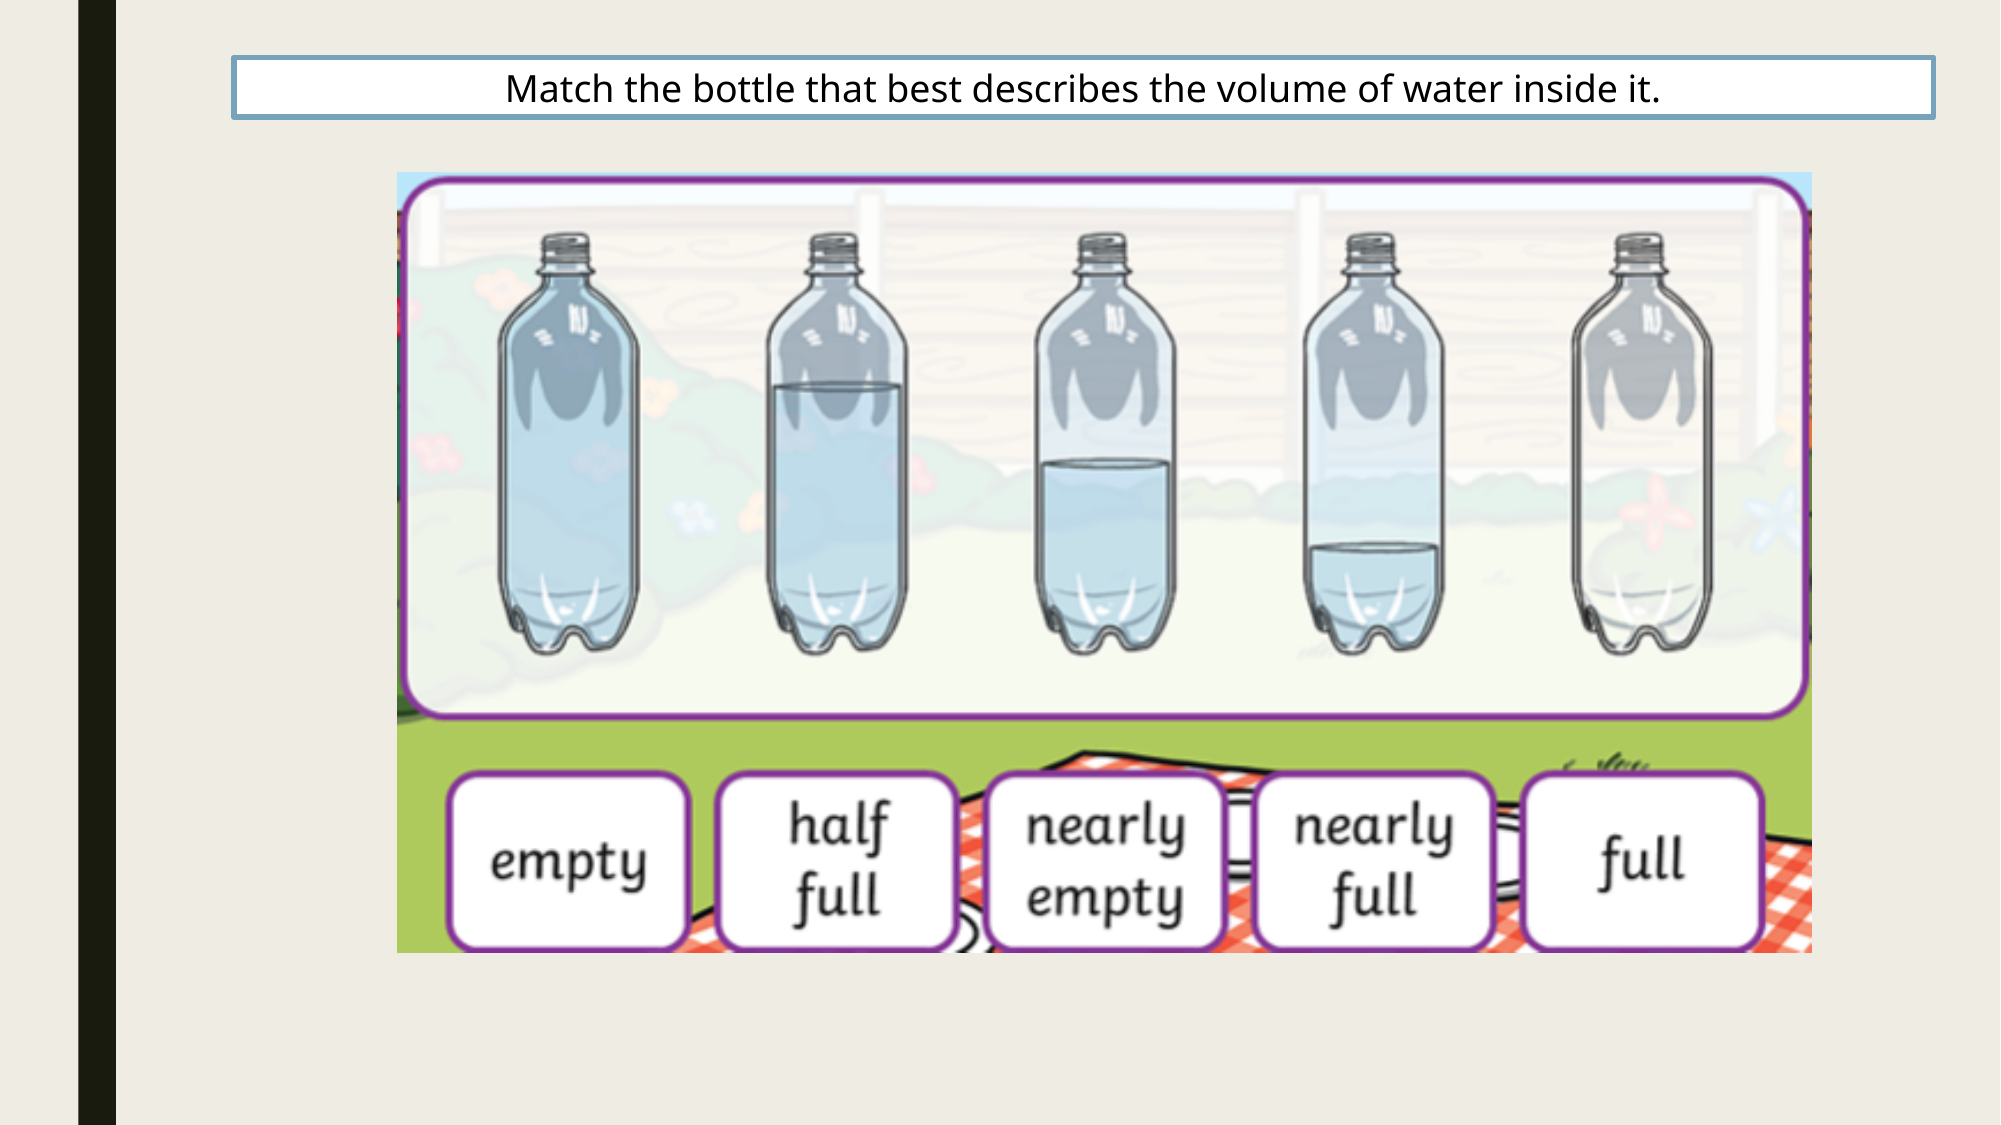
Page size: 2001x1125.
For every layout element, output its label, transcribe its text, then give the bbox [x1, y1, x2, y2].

text_box Match the bottle that best describes the volume of water inside it. [231, 55, 1936, 120]
picture [397, 172, 1812, 953]
